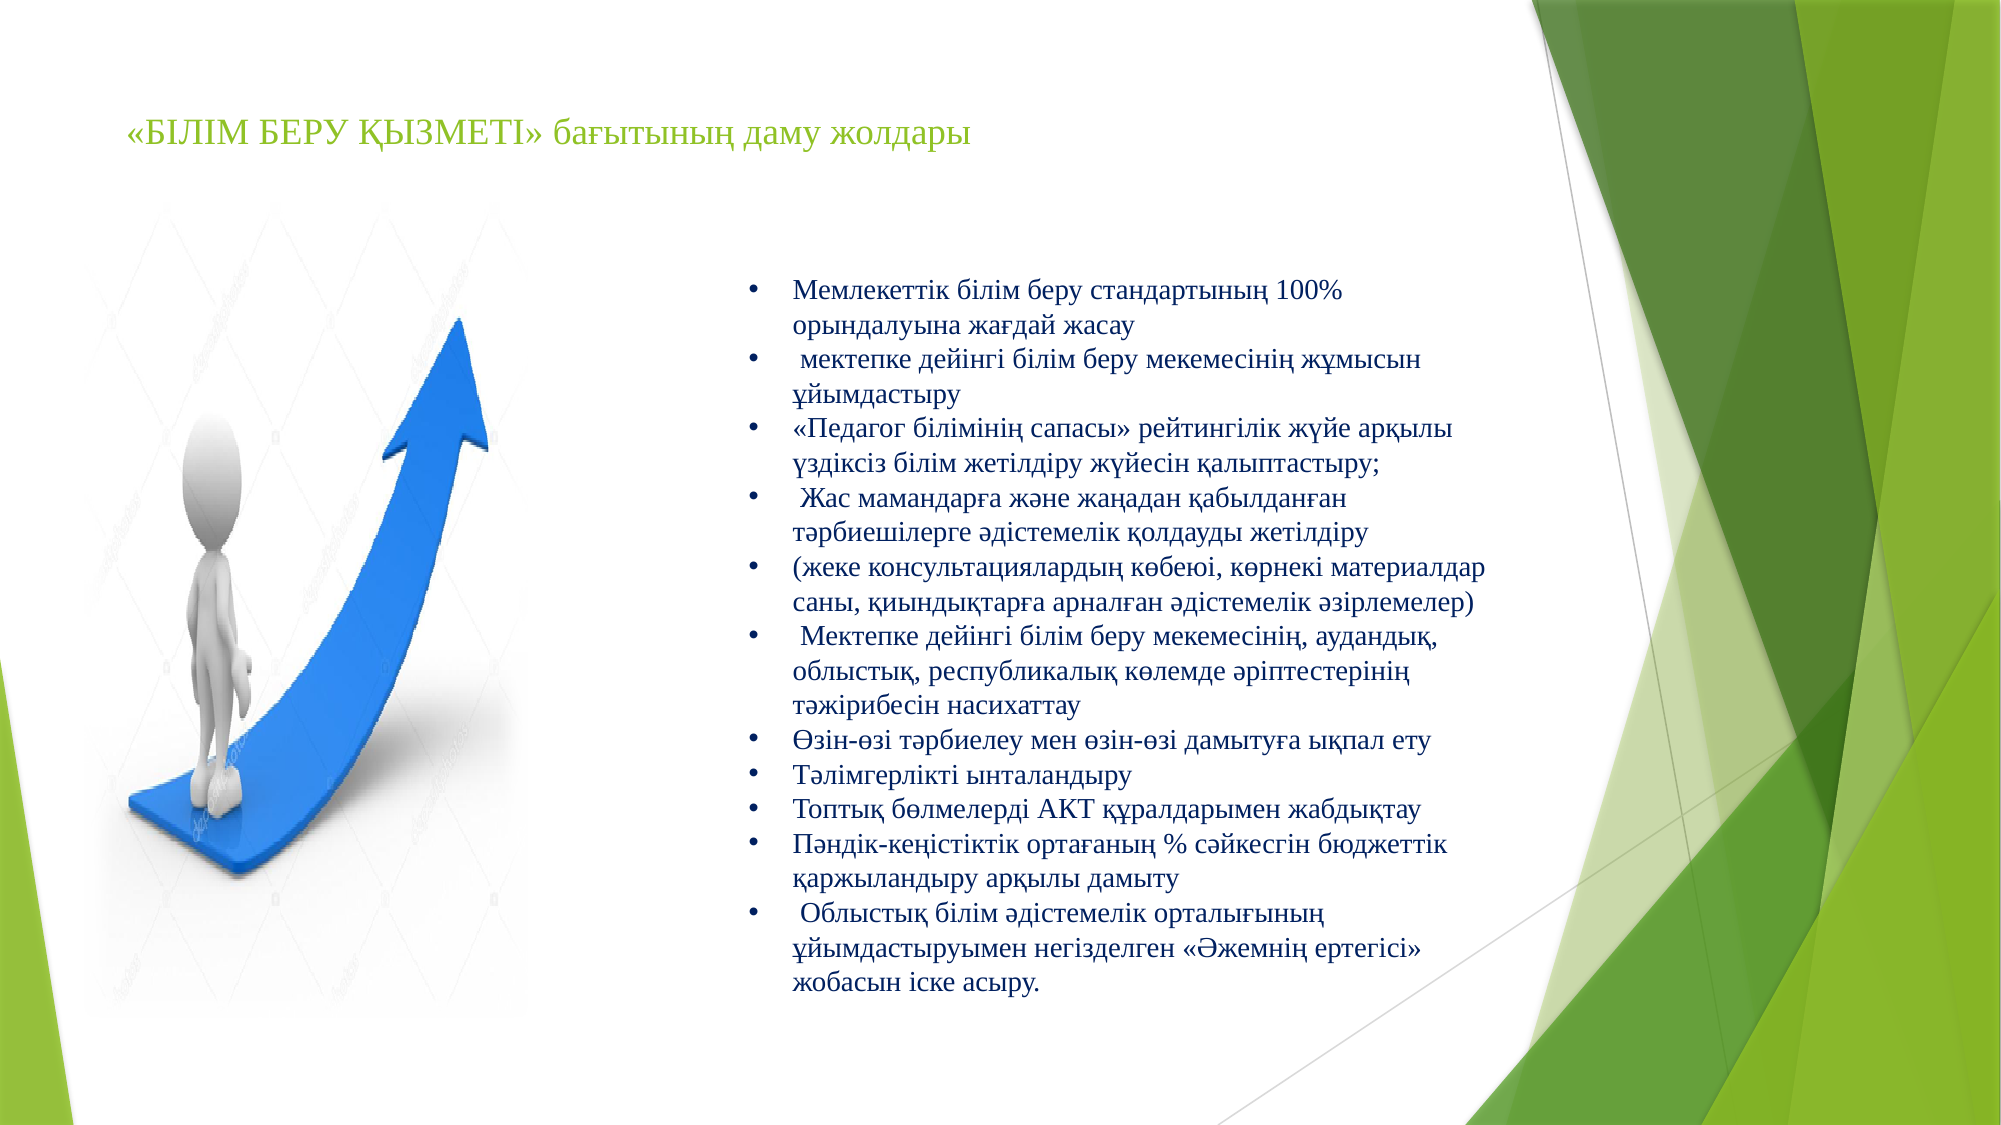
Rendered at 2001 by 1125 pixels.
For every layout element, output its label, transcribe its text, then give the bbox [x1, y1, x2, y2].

list Мемлекеттік білім беру стандартының 100% орындалуына жағдай жасау мектепке дейінгі білім беру мекемесінің жұмысын ұйымдастыру «Педагог білімінің сапасы» рейтингілік жүйе арқылы үздіксіз білім жетілдіру жүйесін қалыптастыру; Жас мамандарға және жаңадан қабылданған тәрбиешілерге әдістемелік қолдауды жетілдіру (жеке консультациялардың көбеюі, көрнекі материалдар саны, қиындықтарға арналған әдістемелік әзірлемелер) Мектепке дейінгі білім беру мекемесінің, аудандық, облыстық, республикалық көлемде әріптестерінің тәжірибесін насихаттау Өзін-өзі тәрбиелеу мен өзін-өзі дамытуға ықпал ету Тәлімгерлікті ынталандыру Топтық бөлмелерді АКТ құралдарымен жабдықтау Пәндік-кеңістіктік ортағаның % сәйкесгін бюджеттік қаржыландыру арқылы дамыту Облыстық білім әдістемелік орталығының ұйымдастыруымен негізделген «Әжемнің ертегісі» жобасын іске асыру. [733, 263, 1522, 1018]
title «БІЛІМ БЕРУ ҚЫЗМЕТІ» бағытының даму жолдары [111, 99, 1522, 205]
picture [84, 201, 529, 1018]
